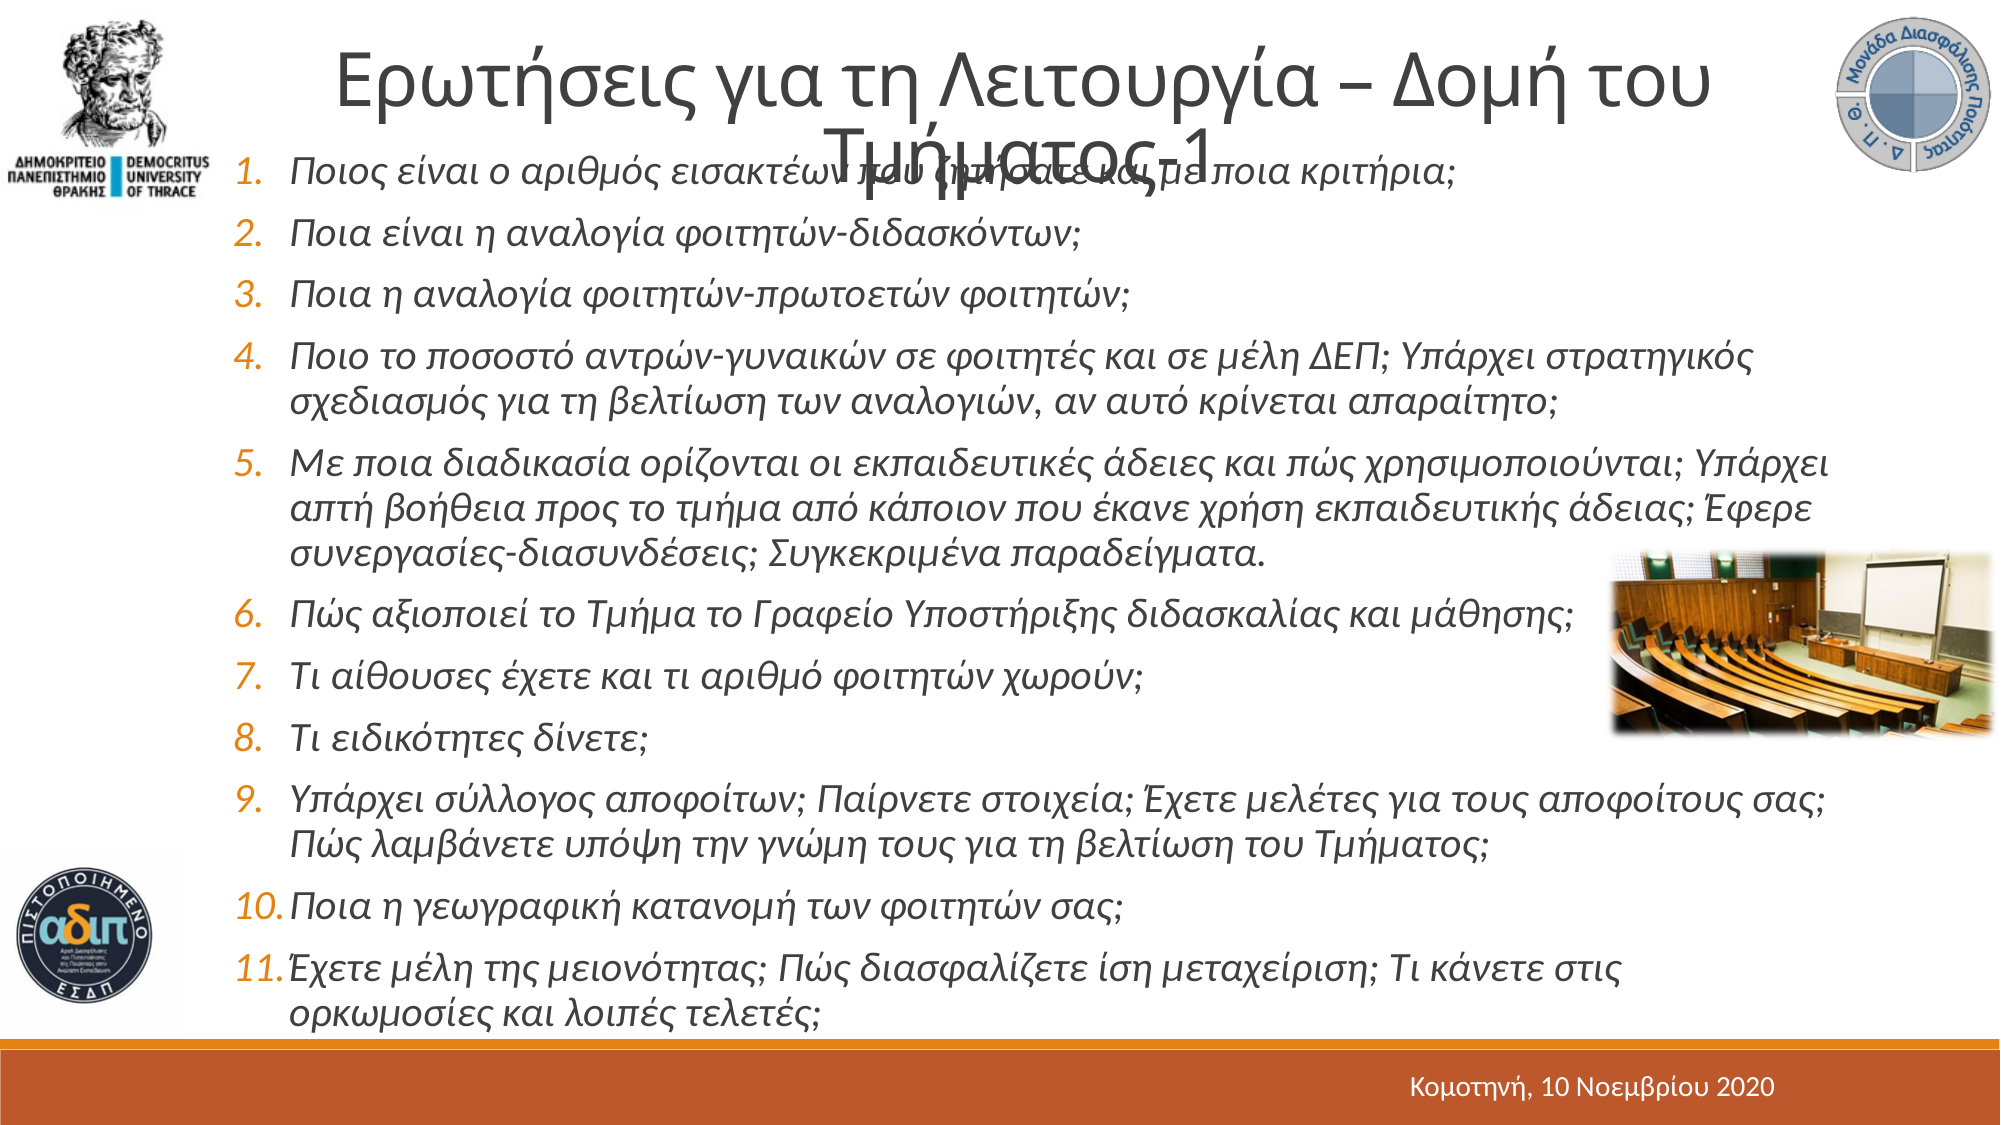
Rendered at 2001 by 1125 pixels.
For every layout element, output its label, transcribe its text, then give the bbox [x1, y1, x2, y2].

picture [1604, 544, 2000, 743]
picture [0, 0, 219, 219]
picture [0, 844, 185, 1035]
picture [1827, 7, 2000, 181]
text_box Ερωτήσεις για τη Λειτουργία – Δομή του Τμήματος-1 [228, 37, 1824, 140]
text_box Κομοτηνή, 10 Νοεμβρίου 2020 [1395, 1060, 1957, 1110]
text_box Ποιος είναι ο αριθμός εισακτέων που ζητήσατε και με ποια κριτήρια; Ποια είναι η αναλογία φοιτητών-διδασκόντων; Ποια η αναλογία φοιτητών-πρωτοετών φοιτητών; Ποιο το ποσοστό αντρών-γυναικών σε φοιτητές και σε μέλη ΔΕΠ; Υπάρχει στρατηγικός σχεδιασμός για τη βελτίωση των αναλογιών, αν αυτό κρίνεται απαραίτητο; Με ποια διαδικασία ορίζονται οι εκπαιδευτικές άδειες και πώς χρησιμοποιούνται; Υπάρχει απτή βοήθεια προς το τμήμα από κάποιον που έκανε χρήση εκπαιδευτικής άδειας; Έφερε συνεργασίες-διασυνδέσεις; Συγκεκριμένα παραδείγματα. Πώς αξιοποιεί το Τμήμα το Γραφείο Υποστήριξης διδασκαλίας και μάθησης; Τι αίθουσες έχετε και τι αριθμό φοιτητών χωρούν; Τι ειδικότητες δίνετε; Υπάρχει σύλλογος αποφοίτων; Παίρνετε στοιχεία; Έχετε μελέτες για τους αποφοίτους σας; Πώς λαμβάνετε υπόψη την γνώμη τους για τη βελτίωση του Τμήματος; Ποια η γεωγραφική κατανομή των φοιτητών σας; Έχετε μέλη της μειονότητας; Πώς διασφαλίζετε ίση μεταχείριση; Τι κάνετε στις ορκωμοσίες και λοιπές τελετές; [218, 140, 1848, 1035]
